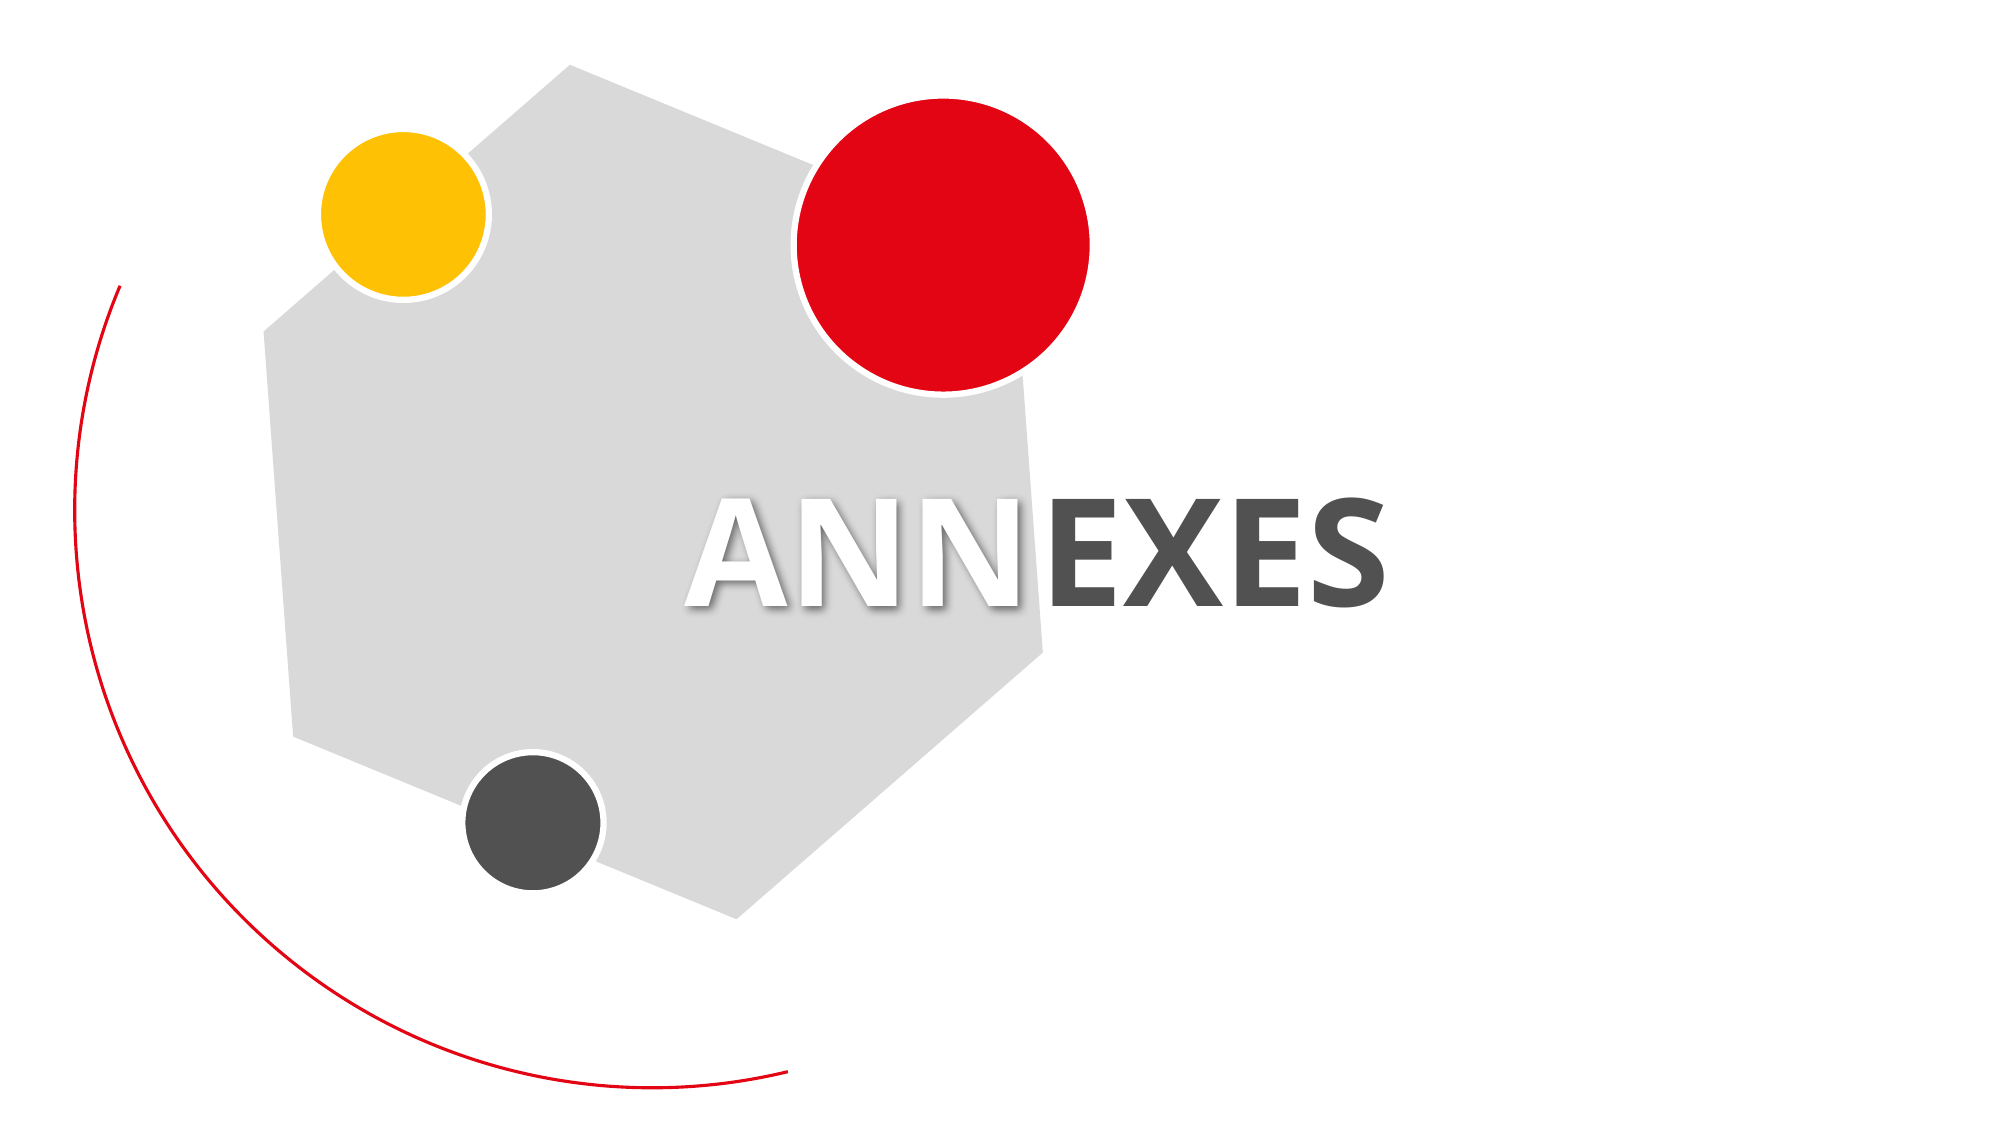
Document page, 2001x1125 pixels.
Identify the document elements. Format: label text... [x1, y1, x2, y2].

text_box EXES [1230, 469, 1716, 605]
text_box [74, 0, 1230, 1088]
